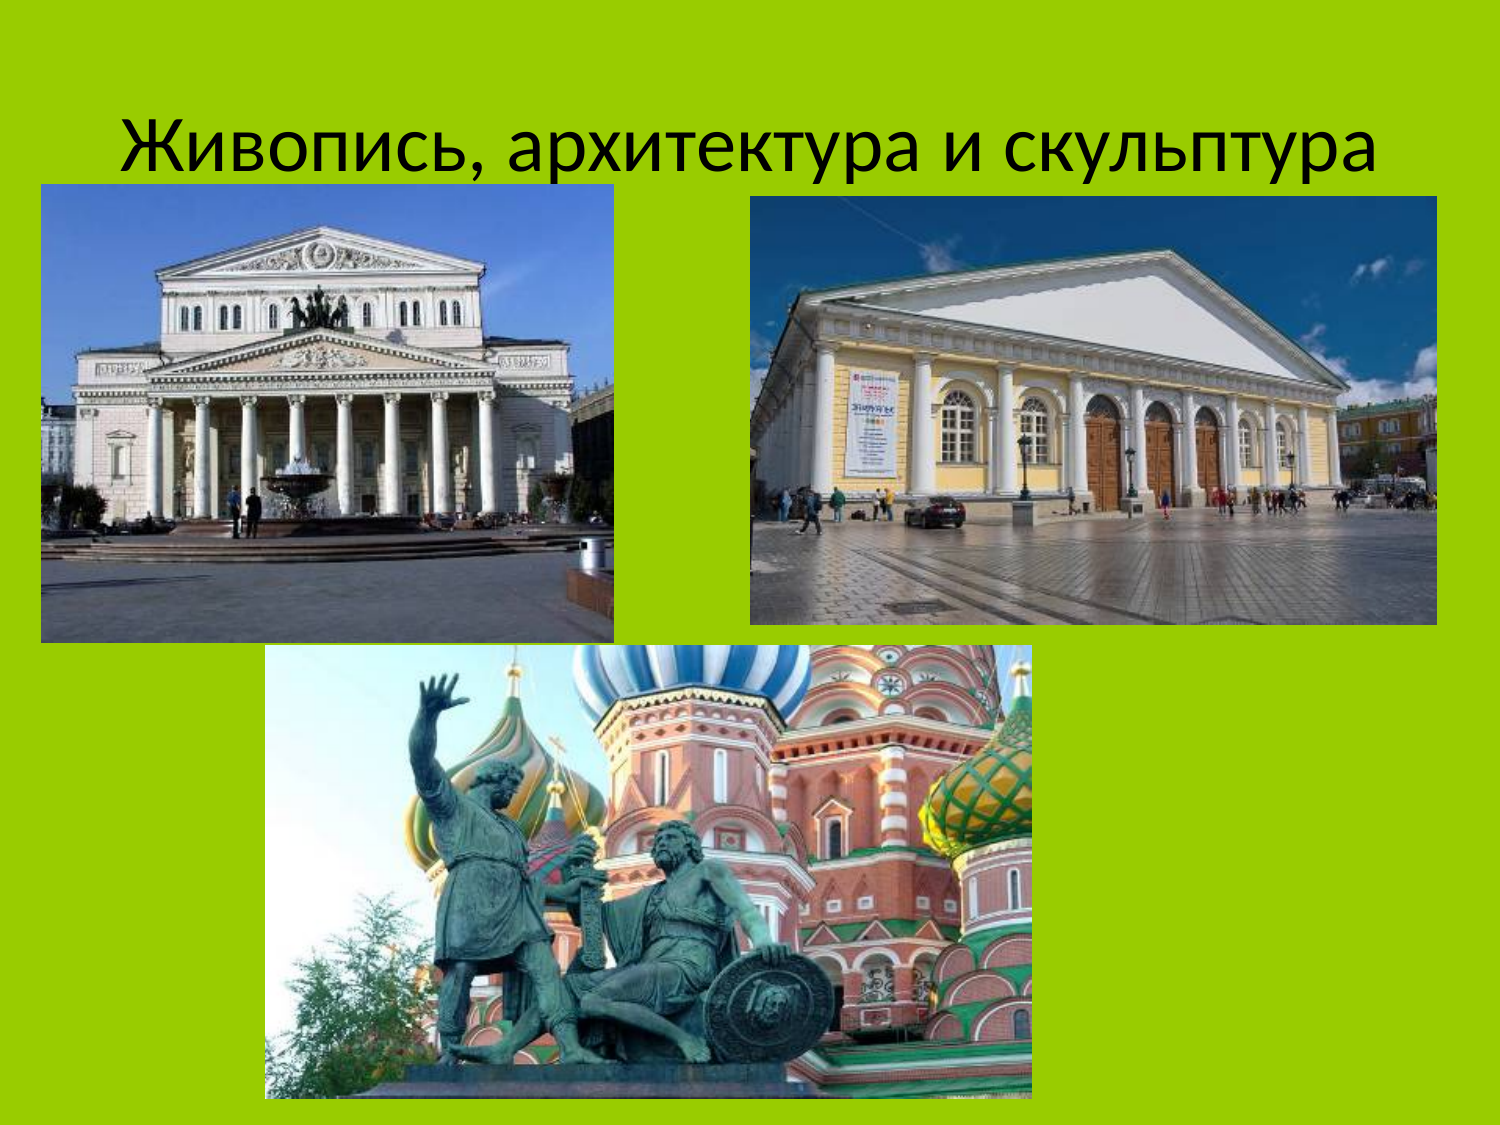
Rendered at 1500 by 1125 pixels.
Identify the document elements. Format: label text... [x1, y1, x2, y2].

picture [265, 645, 1032, 1099]
picture [749, 196, 1437, 625]
picture [40, 184, 614, 643]
title Живопись, архитектура и скульптура [74, 44, 1426, 233]
